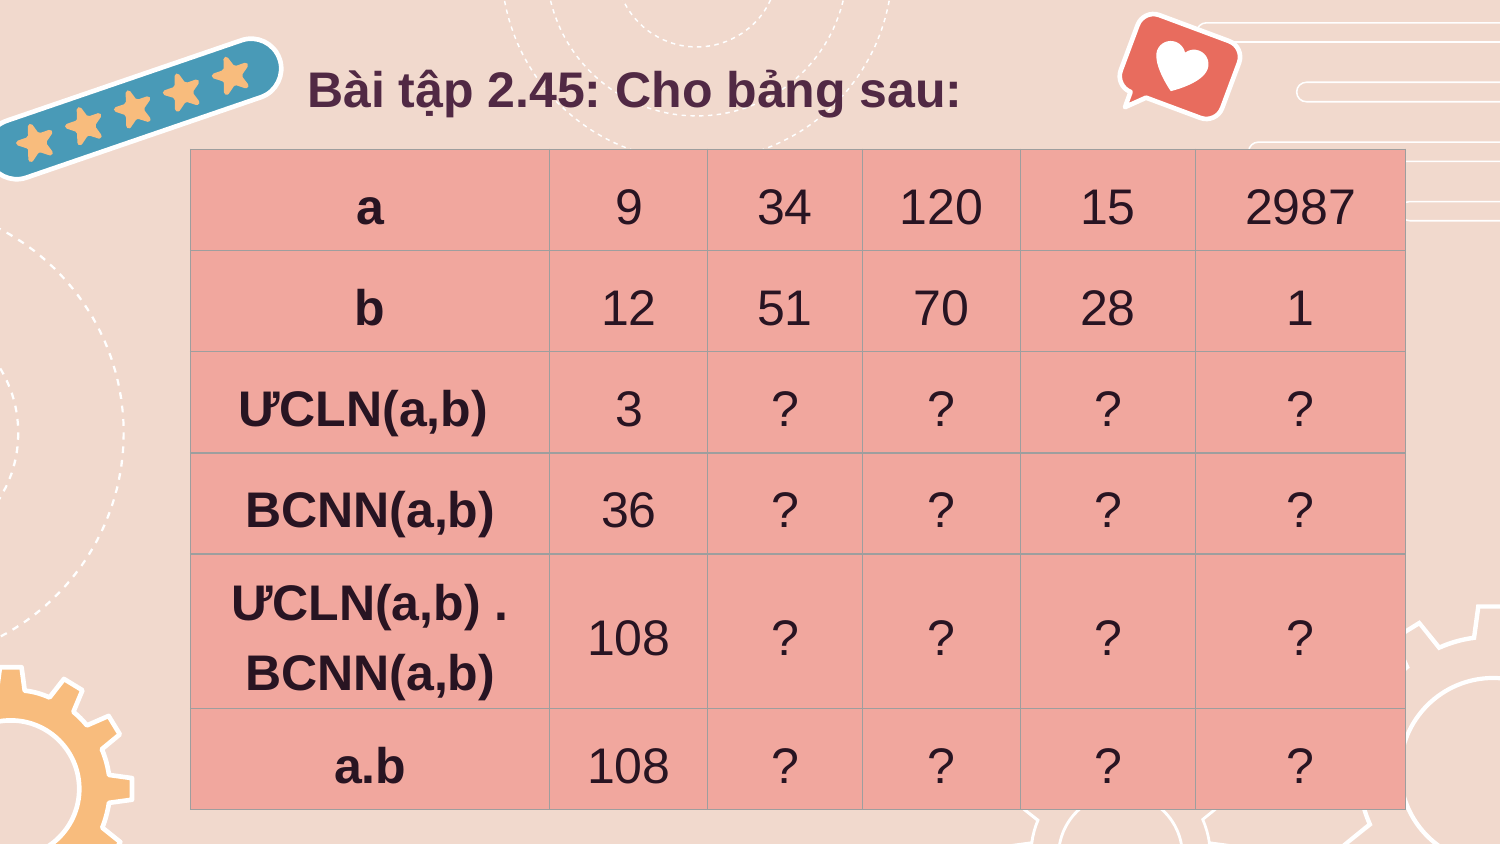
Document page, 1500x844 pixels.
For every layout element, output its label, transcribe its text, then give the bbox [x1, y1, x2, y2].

table_cell b [191, 251, 549, 351]
table_header 34 [708, 159, 862, 250]
table_header 2987 [1196, 150, 1405, 250]
table_cell 108 [550, 555, 707, 708]
table_cell ? [1196, 352, 1405, 452]
table_cell 70 [863, 251, 1020, 351]
table_header 120 [863, 159, 1020, 250]
table_cell 12 [550, 251, 707, 351]
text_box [0, 78, 289, 140]
table_cell ƯCLN(a,b) [191, 352, 549, 452]
table_cell 36 [550, 454, 707, 553]
table_cell ? [1196, 555, 1405, 708]
table_cell ? [1021, 352, 1195, 452]
table_cell ? [863, 709, 1020, 809]
table_cell 108 [550, 709, 707, 809]
table_cell 1 [1196, 251, 1405, 351]
table_header 15 [1021, 150, 1195, 250]
table_cell ? [708, 555, 862, 708]
table_cell ? [1021, 454, 1195, 553]
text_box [1112, 12, 1243, 136]
table_header a [191, 150, 549, 250]
table_cell ? [708, 454, 862, 553]
table_cell ? [863, 454, 1020, 553]
table_cell ? [708, 709, 862, 809]
table_cell 51 [708, 251, 862, 351]
table_cell ? [1021, 709, 1195, 809]
table_cell 3 [550, 352, 707, 452]
table_cell 28 [1021, 251, 1195, 351]
table_cell ? [863, 352, 1020, 452]
table_cell ƯCLN(a,b) . BCNN(a,b) [191, 555, 549, 708]
table_cell ? [1196, 454, 1405, 553]
table_cell ? [1021, 555, 1195, 708]
table_cell ? [863, 555, 1020, 708]
table_cell ? [1196, 709, 1405, 809]
table_header 9 [550, 159, 707, 250]
text_box [0, 667, 132, 844]
table_cell a.b [191, 709, 549, 809]
title Bài tập 2.45: Cho bảng sau: [292, 42, 1077, 159]
table_cell ? [708, 352, 862, 452]
table_cell BCNN(a,b) [191, 454, 549, 553]
